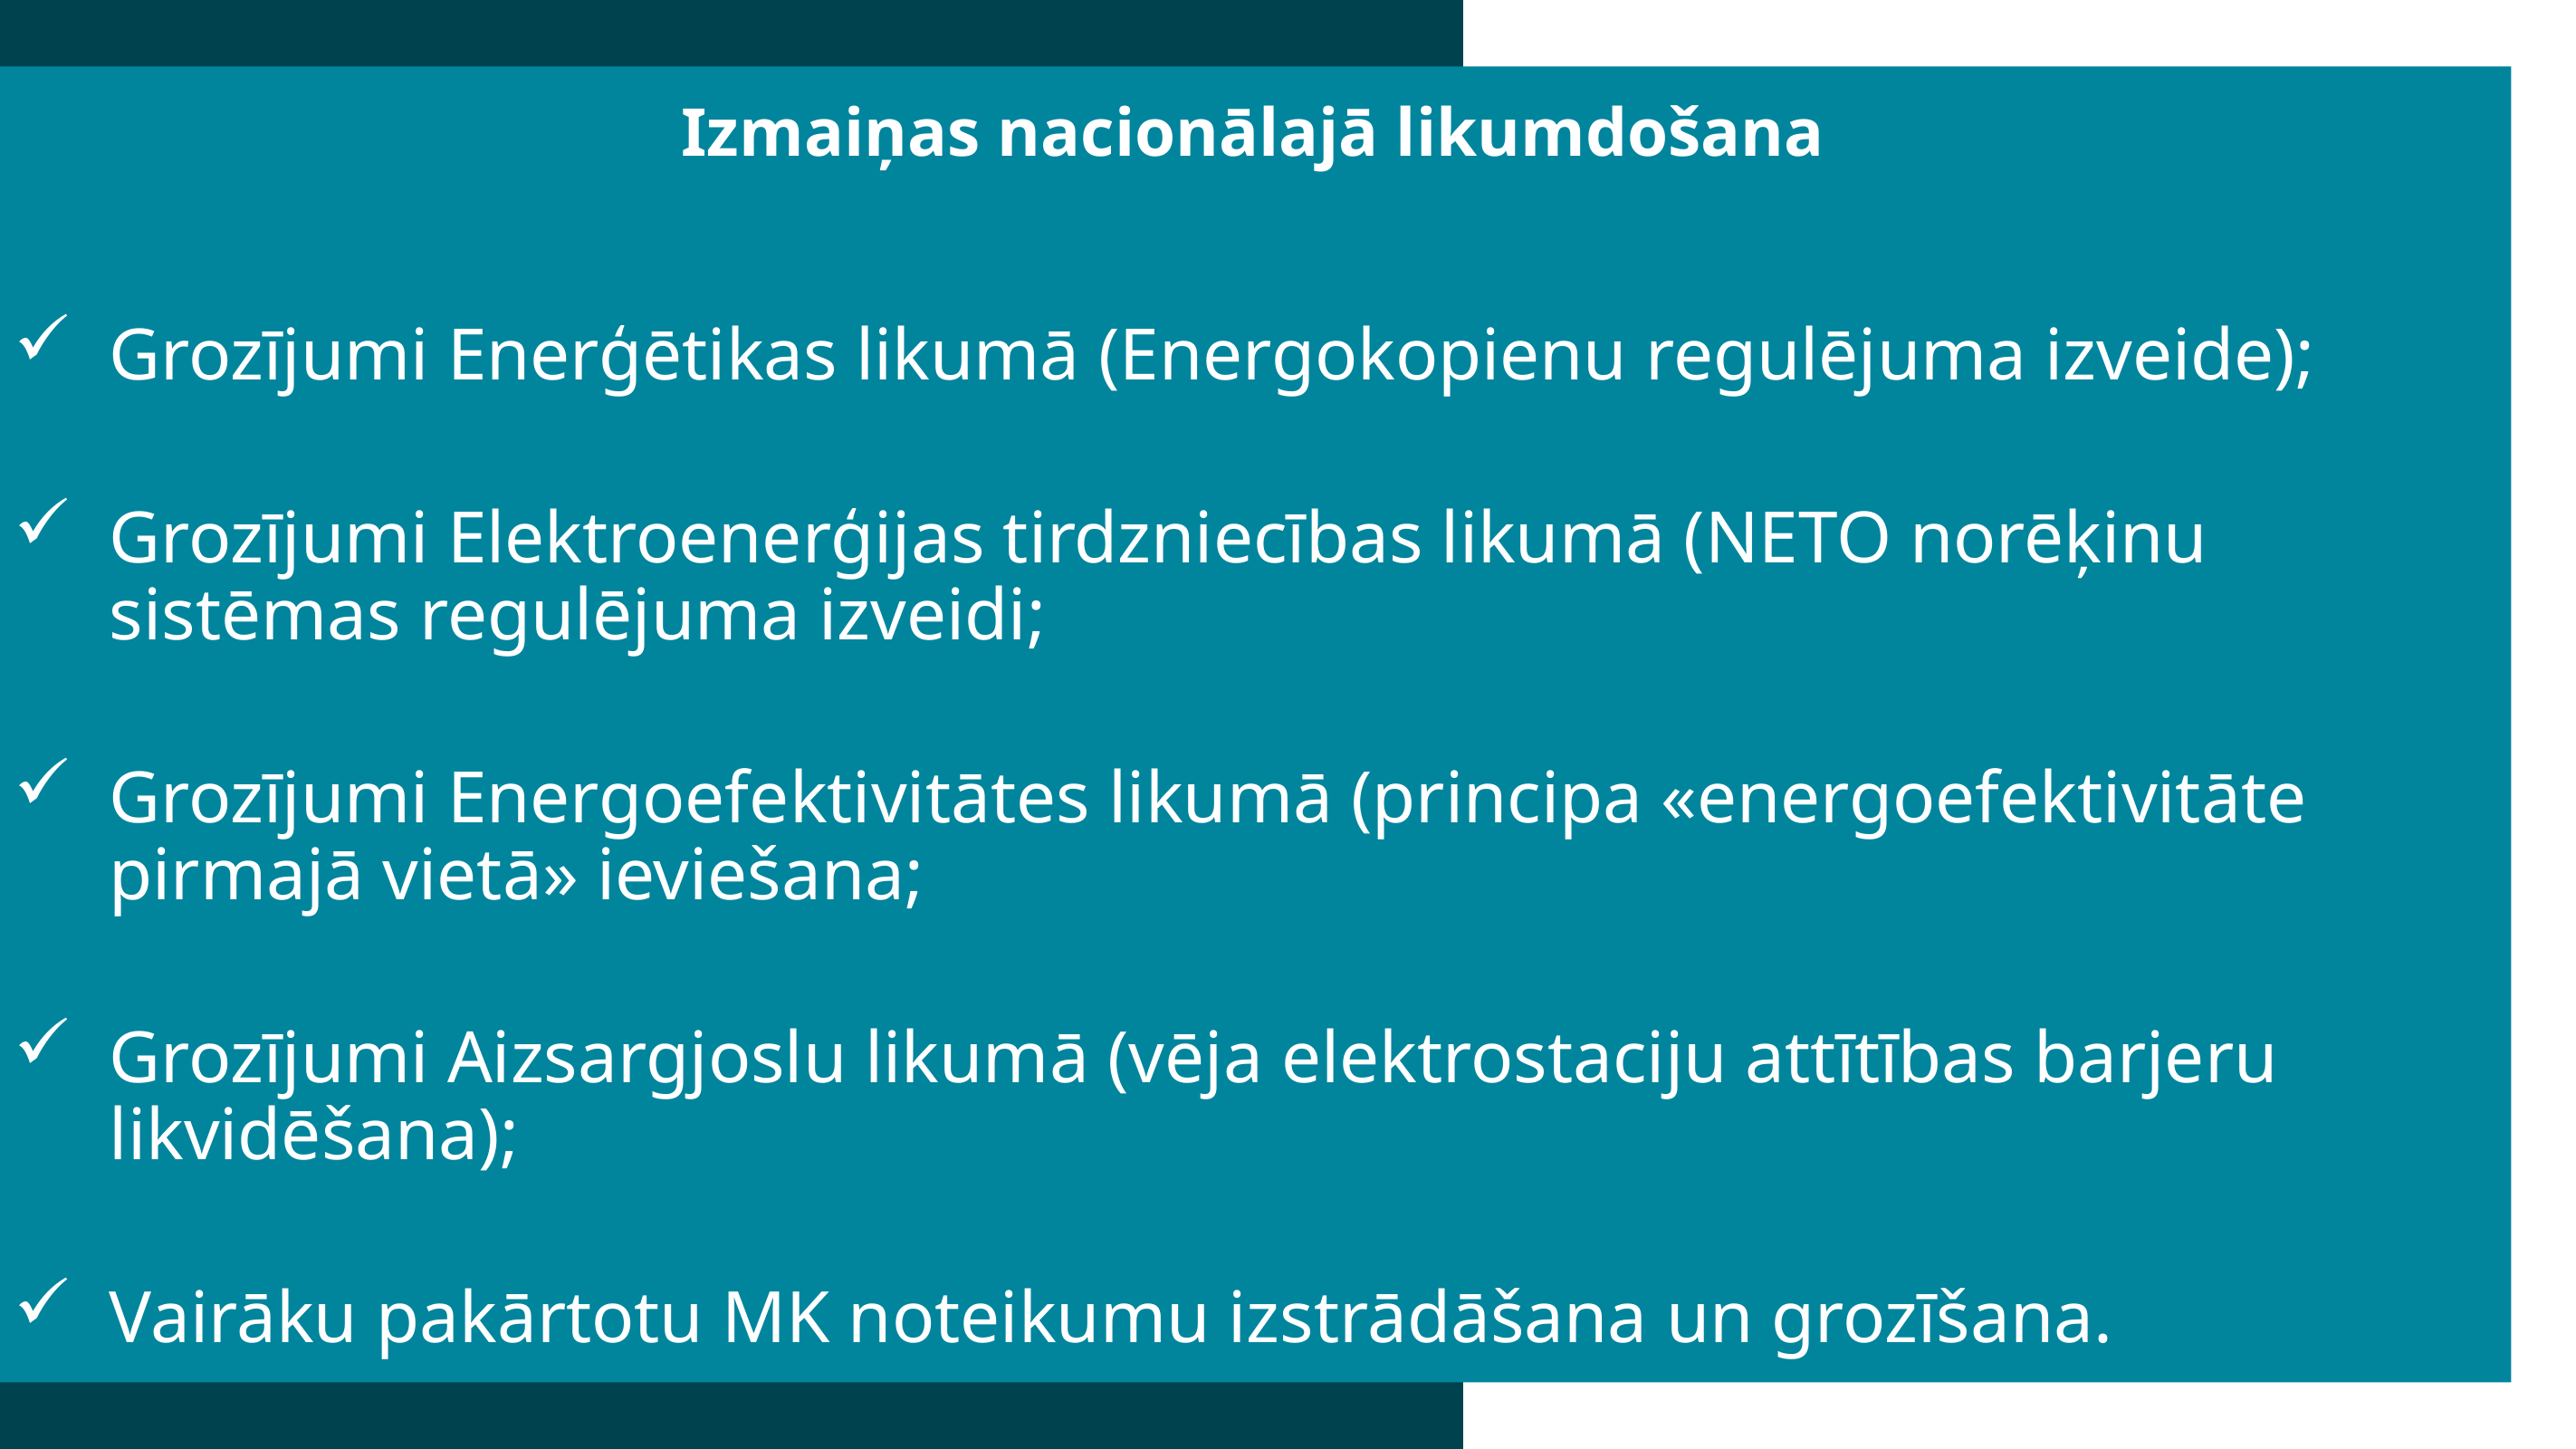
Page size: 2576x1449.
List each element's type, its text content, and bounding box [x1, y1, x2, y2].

list Grozījumi Enerģētikas likumā (Energokopienu regulējuma izveide); Grozījumi Elektroenerģijas tirdzniecības likumā (NETO norēķinu sistēmas regulējuma izveidi; Grozījumi Energoefektivitātes likumā (principa «energoefektivitāte pirmajā vietā» ieviešana; Grozījumi Aizsargjoslu likumā (vēja elektrostaciju attītības barjeru likvidēšana); Vairāku pakārtotu MK noteikumu izstrādāšana un grozīšana. [0, 211, 2495, 1374]
list Izmaiņas nacionālajā likumdošana [68, 75, 2438, 195]
